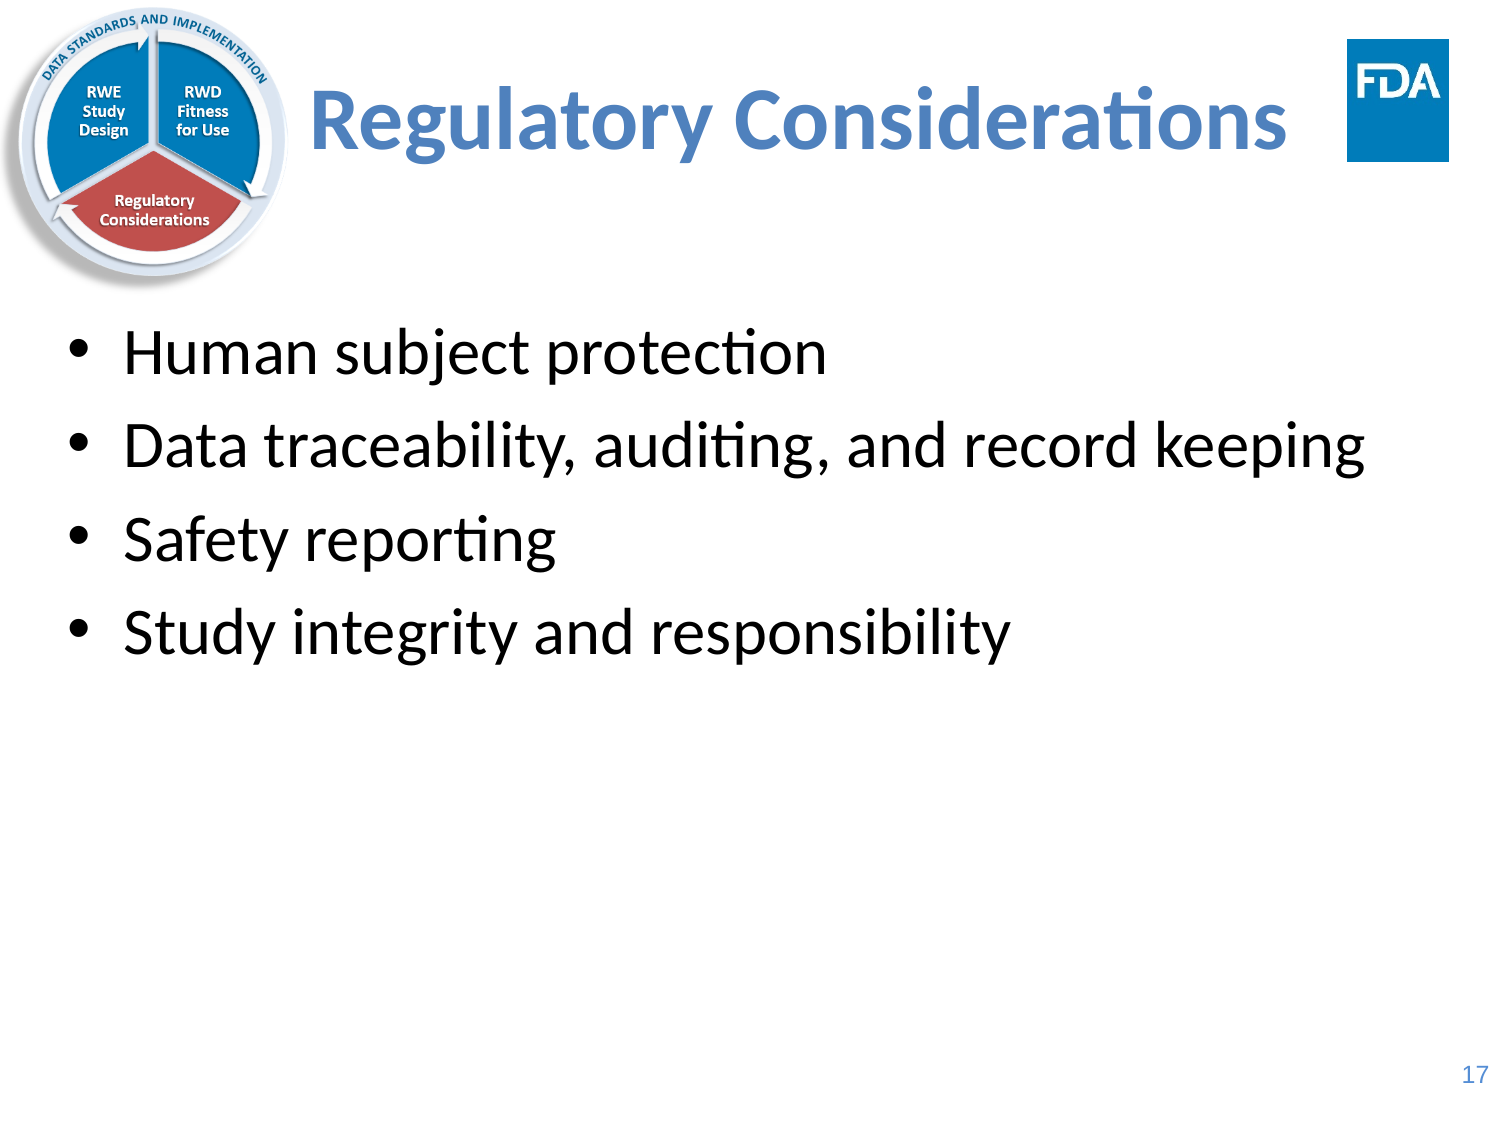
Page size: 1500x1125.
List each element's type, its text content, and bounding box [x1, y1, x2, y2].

title Regulatory Considerations [302, 37, 1313, 190]
picture [0, 0, 298, 297]
picture [1409, 63, 1440, 98]
picture [1357, 63, 1409, 98]
list Human subject protection Data traceability, auditing, and record keeping Safety reporting Study integrity and responsibility [52, 300, 1448, 1071]
